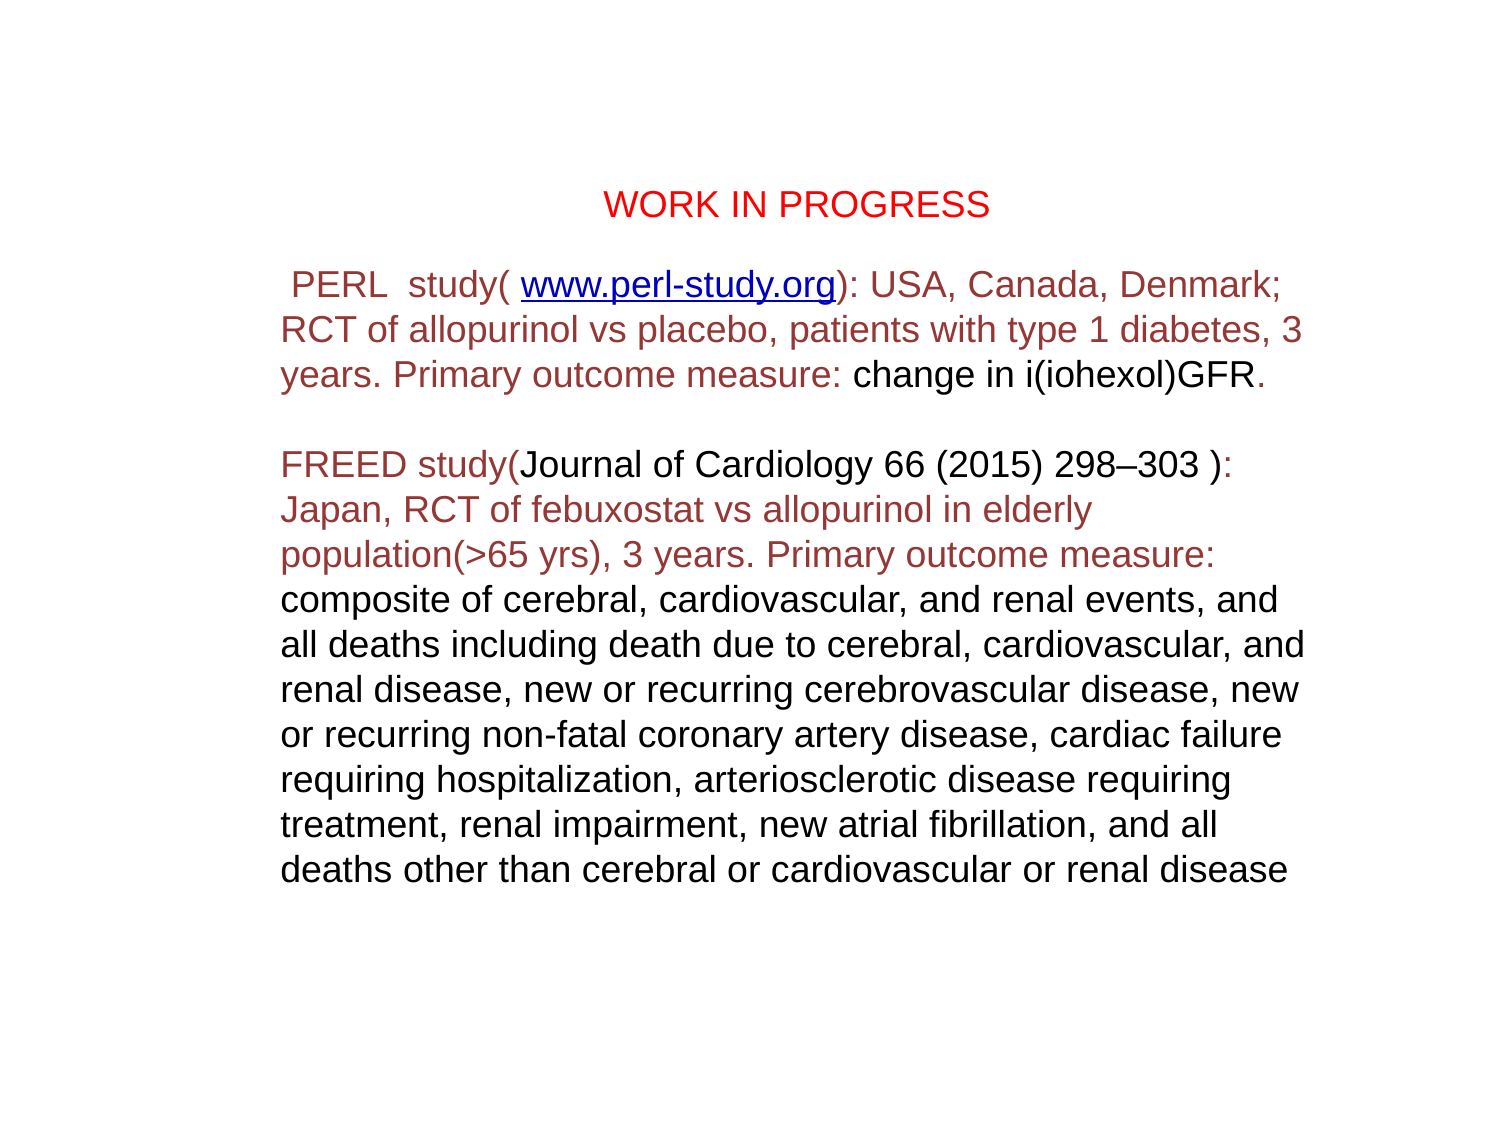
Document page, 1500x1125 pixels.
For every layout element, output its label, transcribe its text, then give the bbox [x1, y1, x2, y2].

text_box WORK IN PROGRESS PERL study( www.perl-study.org): USA, Canada, Denmark; RCT of allopurinol vs placebo, patients with type 1 diabetes, 3 years. Primary outcome measure: change in i(iohexol)GFR. FREED study(Journal of Cardiology 66 (2015) 298–303 ): Japan, RCT of febuxostat vs allopurinol in elderly population(>65 yrs), 3 years. Primary outcome measure: composite of cerebral, cardiovascular, and renal events, and all deaths including death due to cerebral, cardiovascular, and renal disease, new or recurring cerebrovascular disease, new or recurring non-fatal coronary artery disease, cardiac failure requiring hospitalization, arteriosclerotic disease requiring treatment, renal impairment, new atrial fibrillation, and all deaths other than cerebral or cardiovascular or renal disease [265, 172, 1329, 898]
